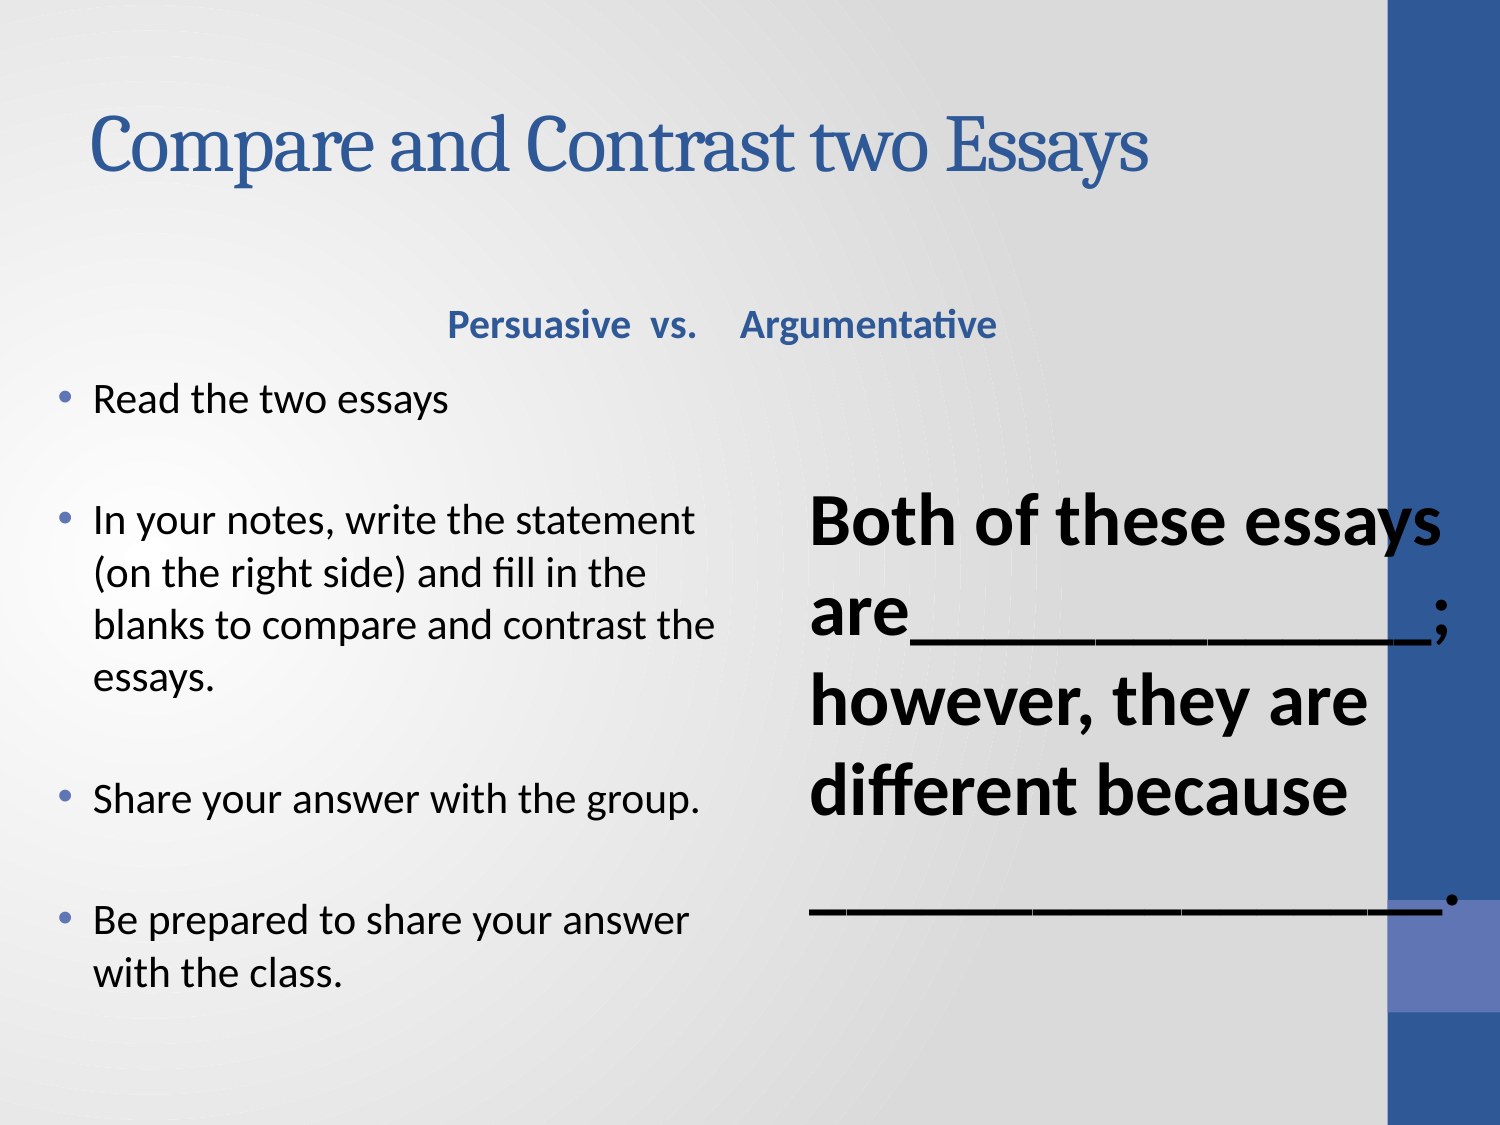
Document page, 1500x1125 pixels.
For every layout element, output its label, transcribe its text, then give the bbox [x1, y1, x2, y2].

title Compare and Contrast two Essays [75, 45, 1325, 233]
list Read the two essays In your notes, write the statement (on the right side) and fill in the blanks to compare and contrast the essays. Share your answer with the group. Be prepared to share your answer with the class. [24, 362, 763, 1011]
list Persuasive vs. [99, 249, 637, 355]
list Both of these essays are______________; however, they are different because _________________. [794, 462, 1496, 968]
list Argumentative [637, 249, 1100, 355]
